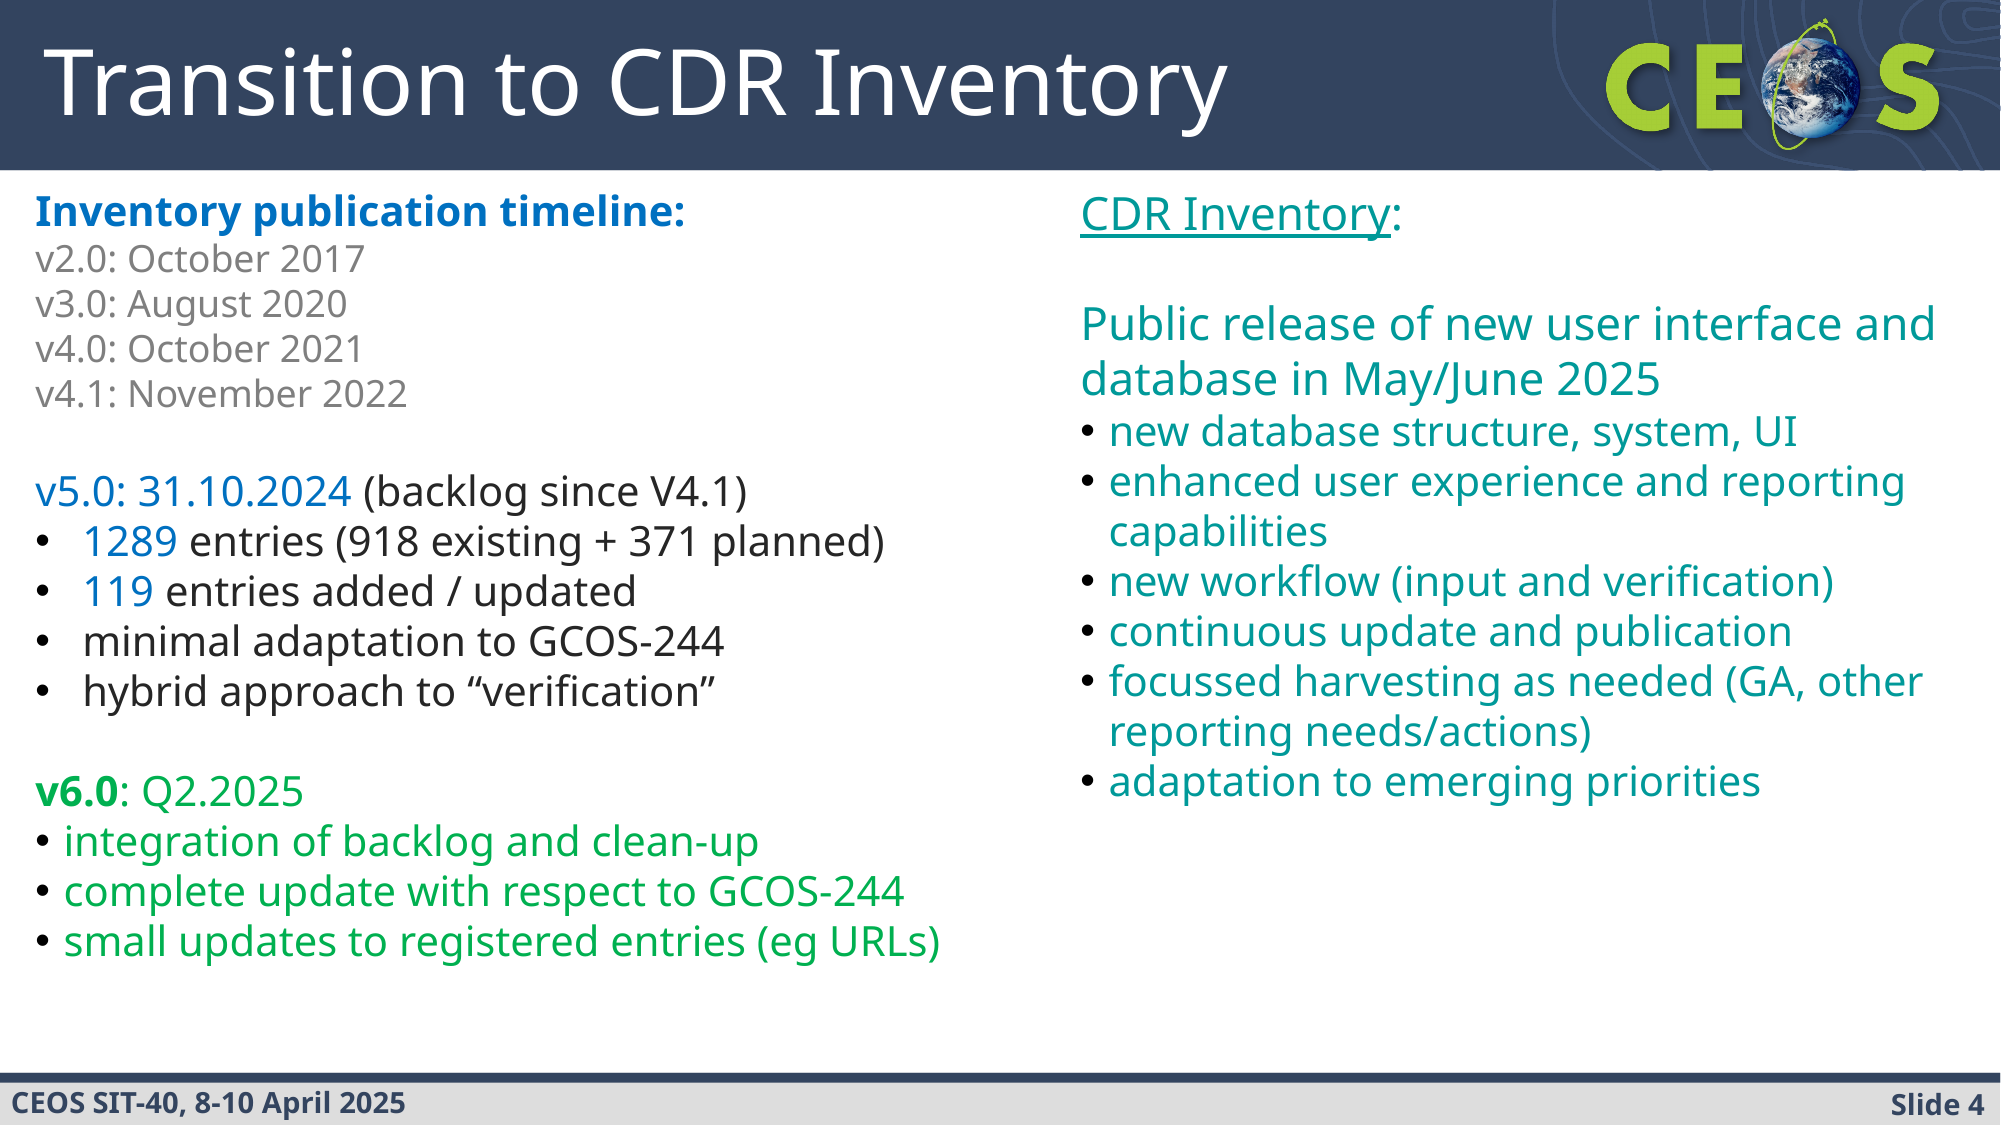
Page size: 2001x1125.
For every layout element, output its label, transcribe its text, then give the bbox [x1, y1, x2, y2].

title Transition to CDR Inventory [28, 28, 1569, 157]
picture [1606, 18, 1939, 150]
text_box CDR Inventory: Public release of new user interface and database in May/June 2025 new database structure, system, UI enhanced user experience and reporting capabilities new workflow (input and verification) continuous update and publication focussed harvesting as needed (GA, other reporting needs/actions) adaptation to emerging priorities [1065, 177, 1980, 813]
text_box Inventory publication timeline: v2.0: October 2017 v3.0: August 2020 v4.0: October 2021 v4.1: November 2022 v5.0: 31.10.2024 (backlog since V4.1) 1289 entries (918 existing + 371 planned) 119 entries added / updated minimal adaptation to GCOS-244 hybrid approach to “verification” v6.0: Q2.2025 integration of backlog and clean-up complete update with respect to GCOS-244 small updates to registered entries (eg URLs) [20, 177, 1033, 973]
